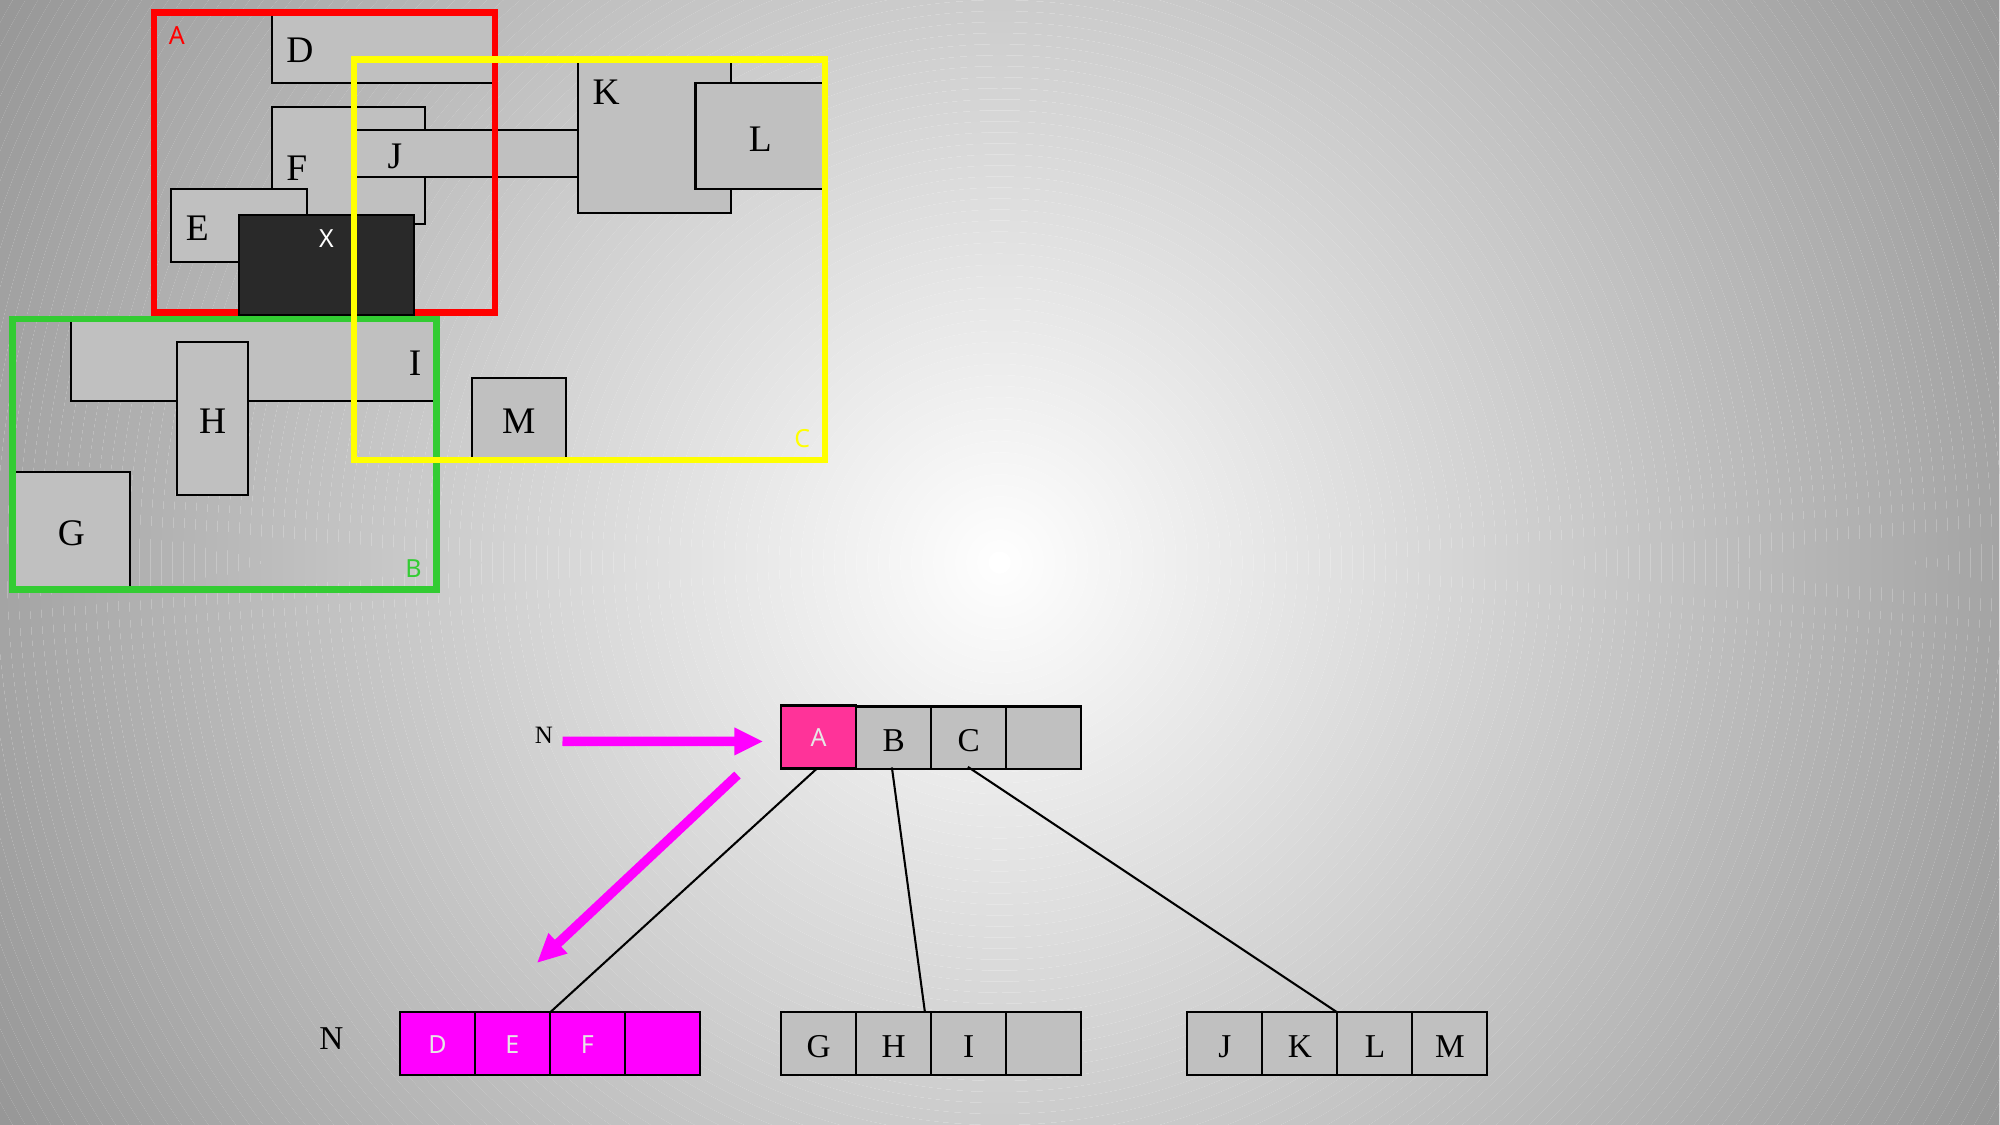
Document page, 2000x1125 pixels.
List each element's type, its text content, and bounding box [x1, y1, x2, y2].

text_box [780, 1012, 1082, 1076]
text_box [1007, 706, 1082, 769]
text_box [600, 735, 763, 748]
text_box N [487, 711, 600, 757]
text_box [537, 774, 738, 963]
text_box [1187, 1012, 1488, 1076]
text_box B [12, 318, 437, 590]
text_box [399, 1012, 701, 1076]
text_box C [353, 59, 825, 461]
text_box N [275, 1009, 388, 1064]
text_box C [931, 706, 1007, 769]
text_box A [781, 705, 857, 768]
text_box X [239, 215, 353, 315]
text_box A [153, 12, 496, 313]
text_box B [856, 706, 931, 769]
